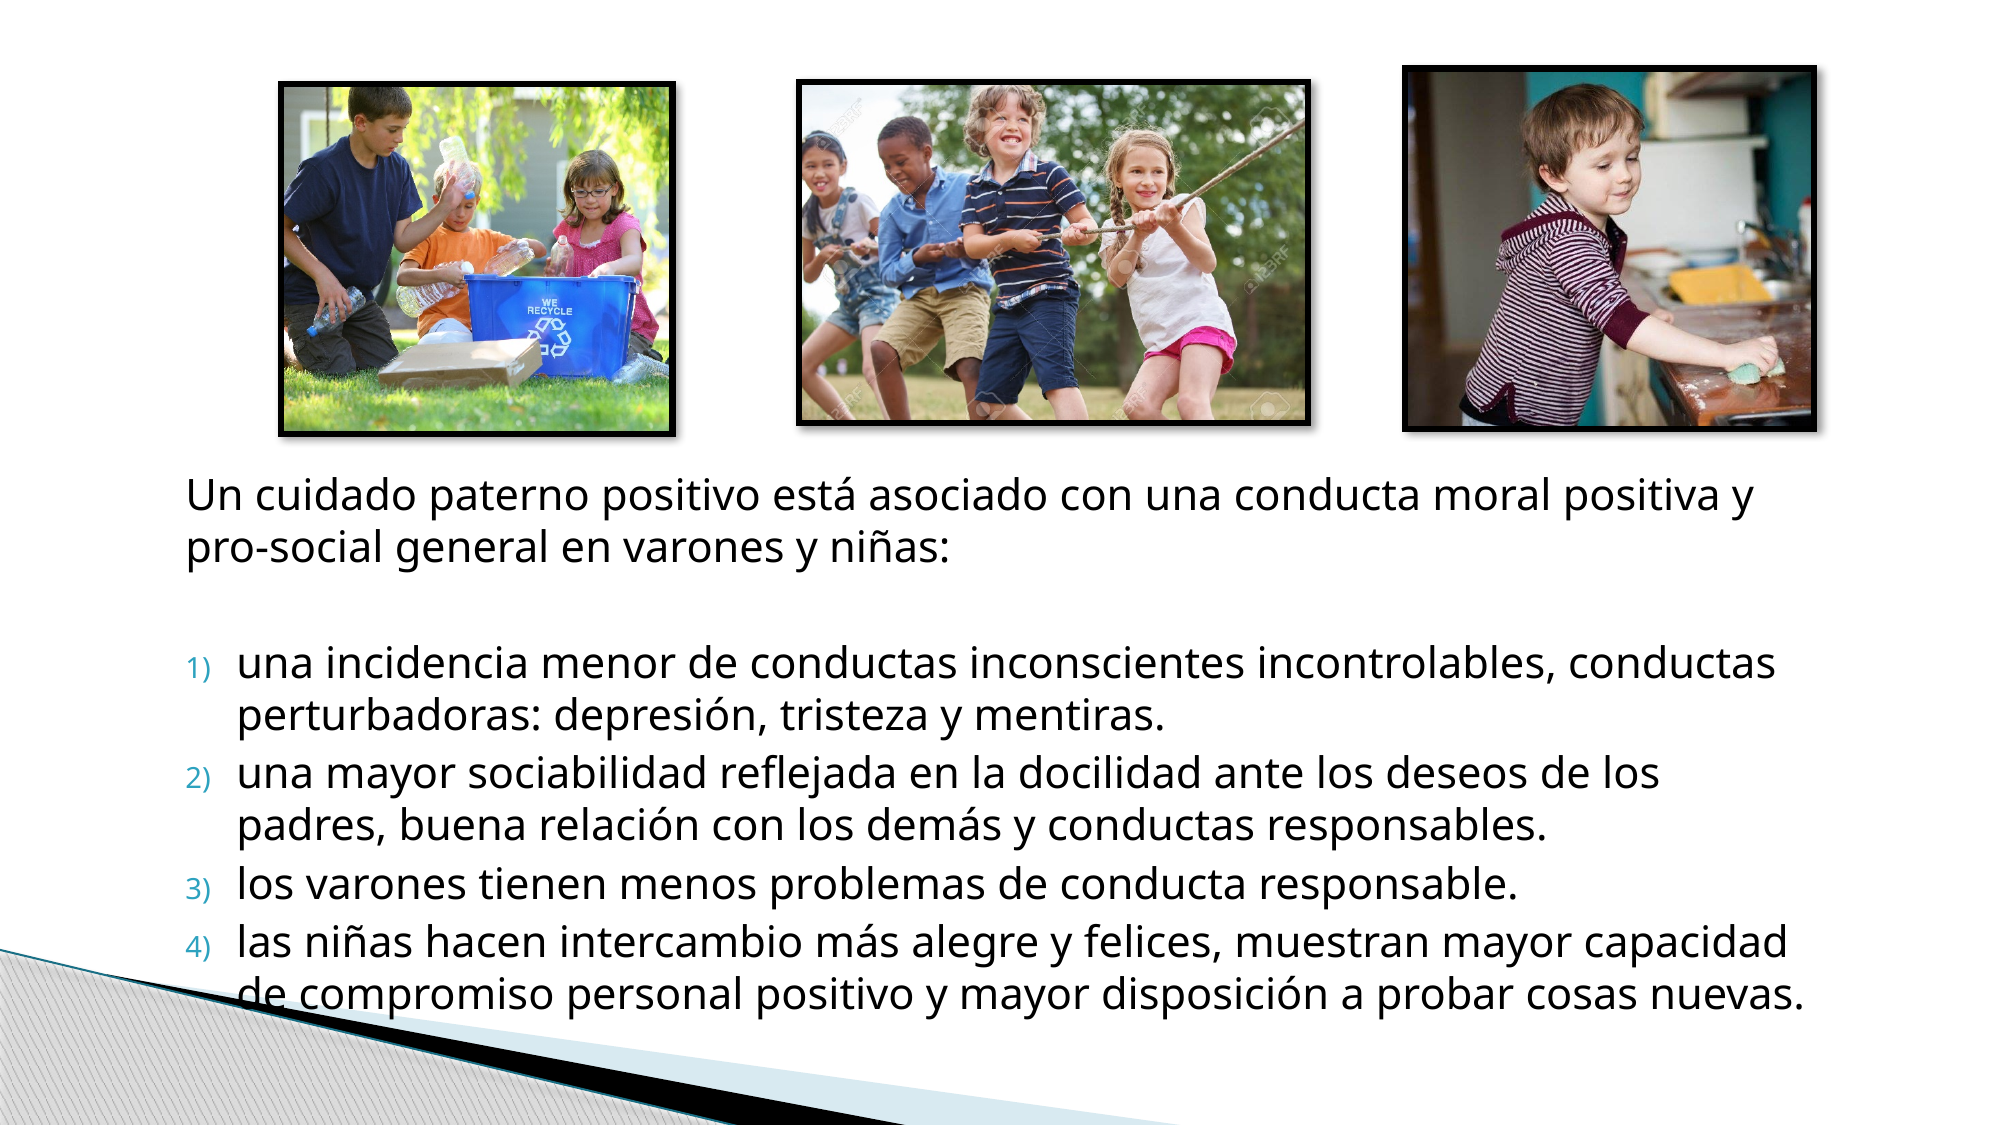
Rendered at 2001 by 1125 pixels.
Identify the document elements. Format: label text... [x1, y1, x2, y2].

list Un cuidado paterno positivo está asociado con una conducta moral positiva y pro-social general en varones y niñas: una incidencia menor de conductas inconscientes incontrolables, conductas perturbadoras: depresión, tristeza y mentiras. una mayor sociabilidad reflejada en la docilidad ante los deseos de los padres, buena relación con los demás y conductas responsables. los varones tienen menos problemas de conducta responsable. las niñas hacen intercambio más alegre y felices, muestran mayor capacidad de compromiso personal positivo y mayor disposición a probar cosas nuevas. [170, 459, 1821, 1071]
picture [1407, 71, 1812, 426]
picture [283, 87, 670, 432]
picture [801, 84, 1305, 421]
